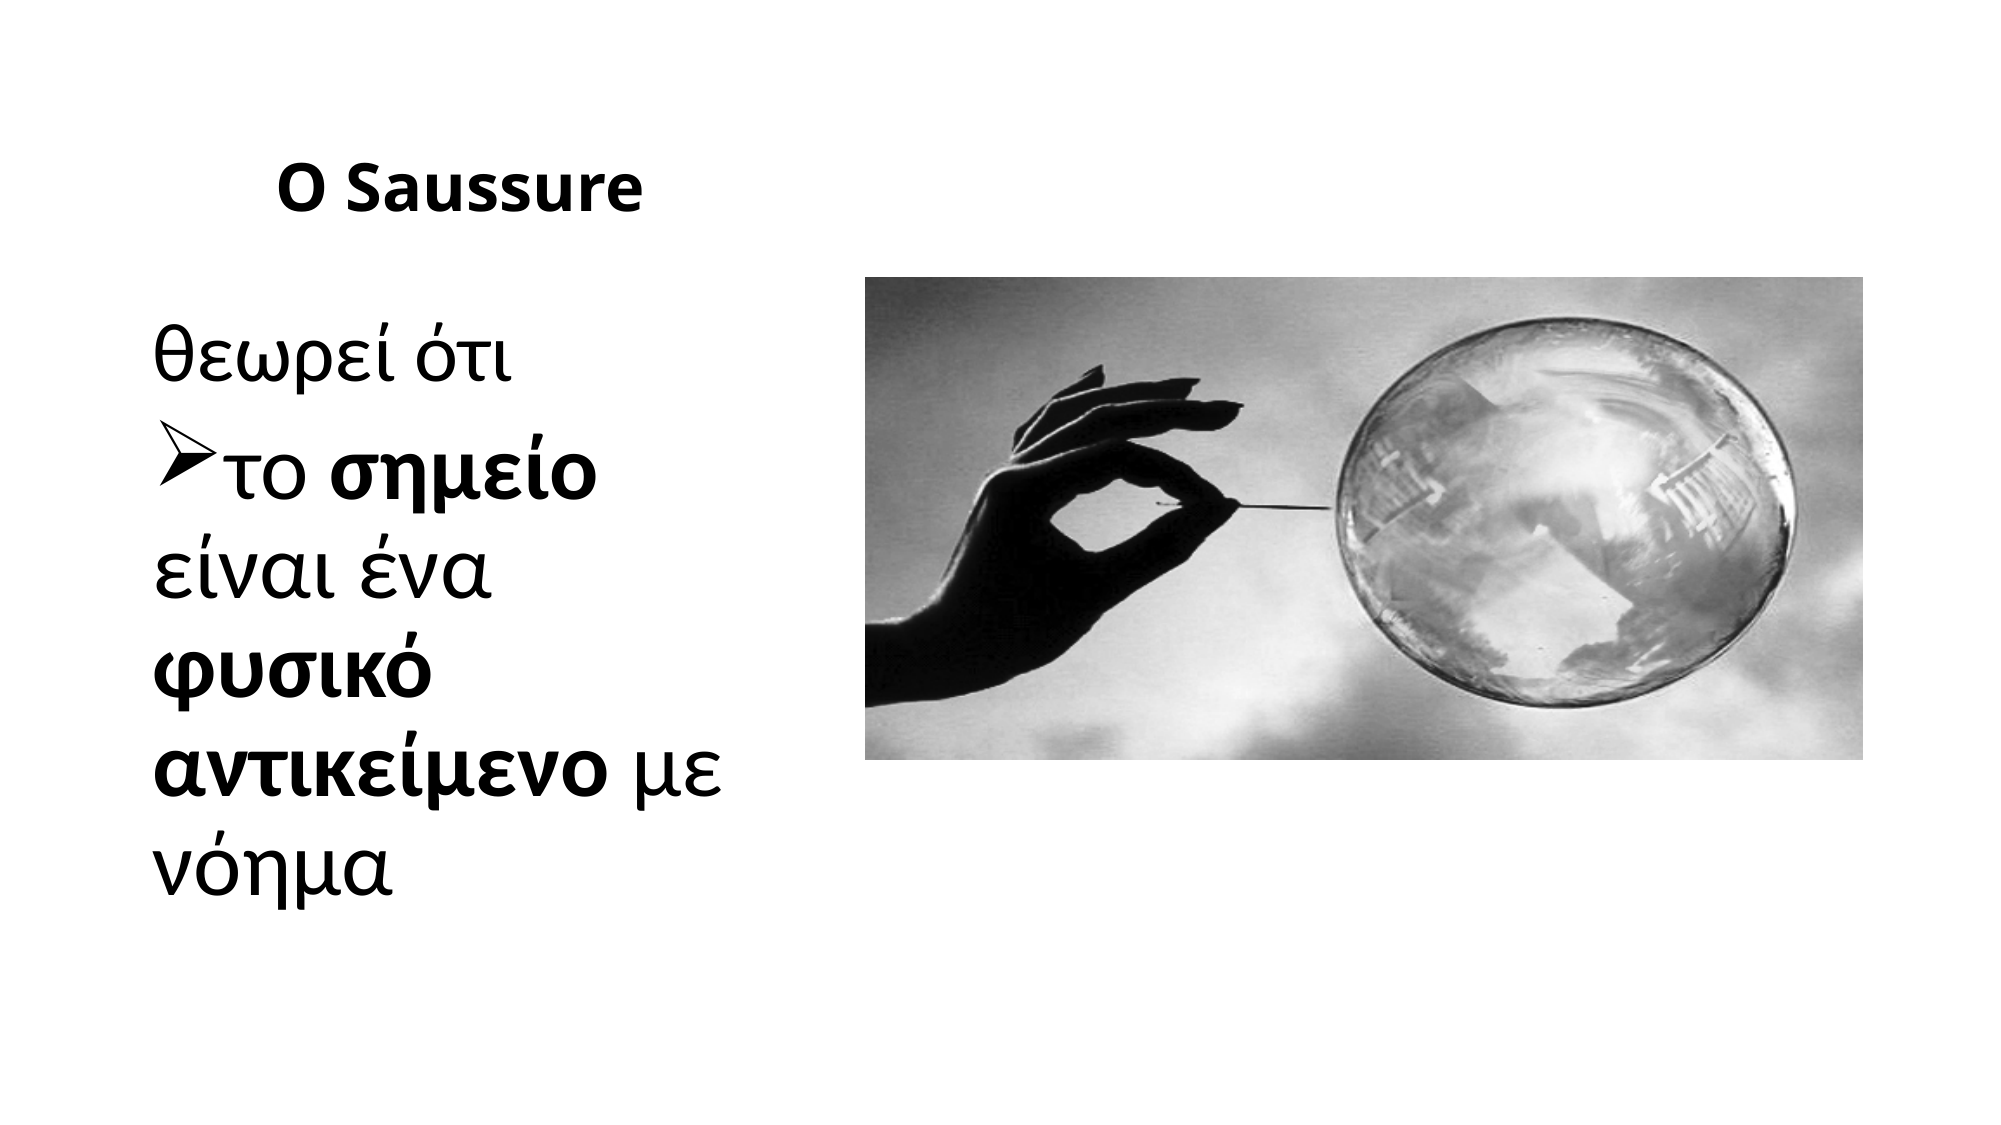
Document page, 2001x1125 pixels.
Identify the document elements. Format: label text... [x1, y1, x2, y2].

list θεωρεί ότι το σημείο είναι ένα φυσικό αντικείμενο με νόημα [137, 302, 783, 963]
title Ο Saussure [137, 75, 783, 234]
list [865, 74, 1863, 962]
